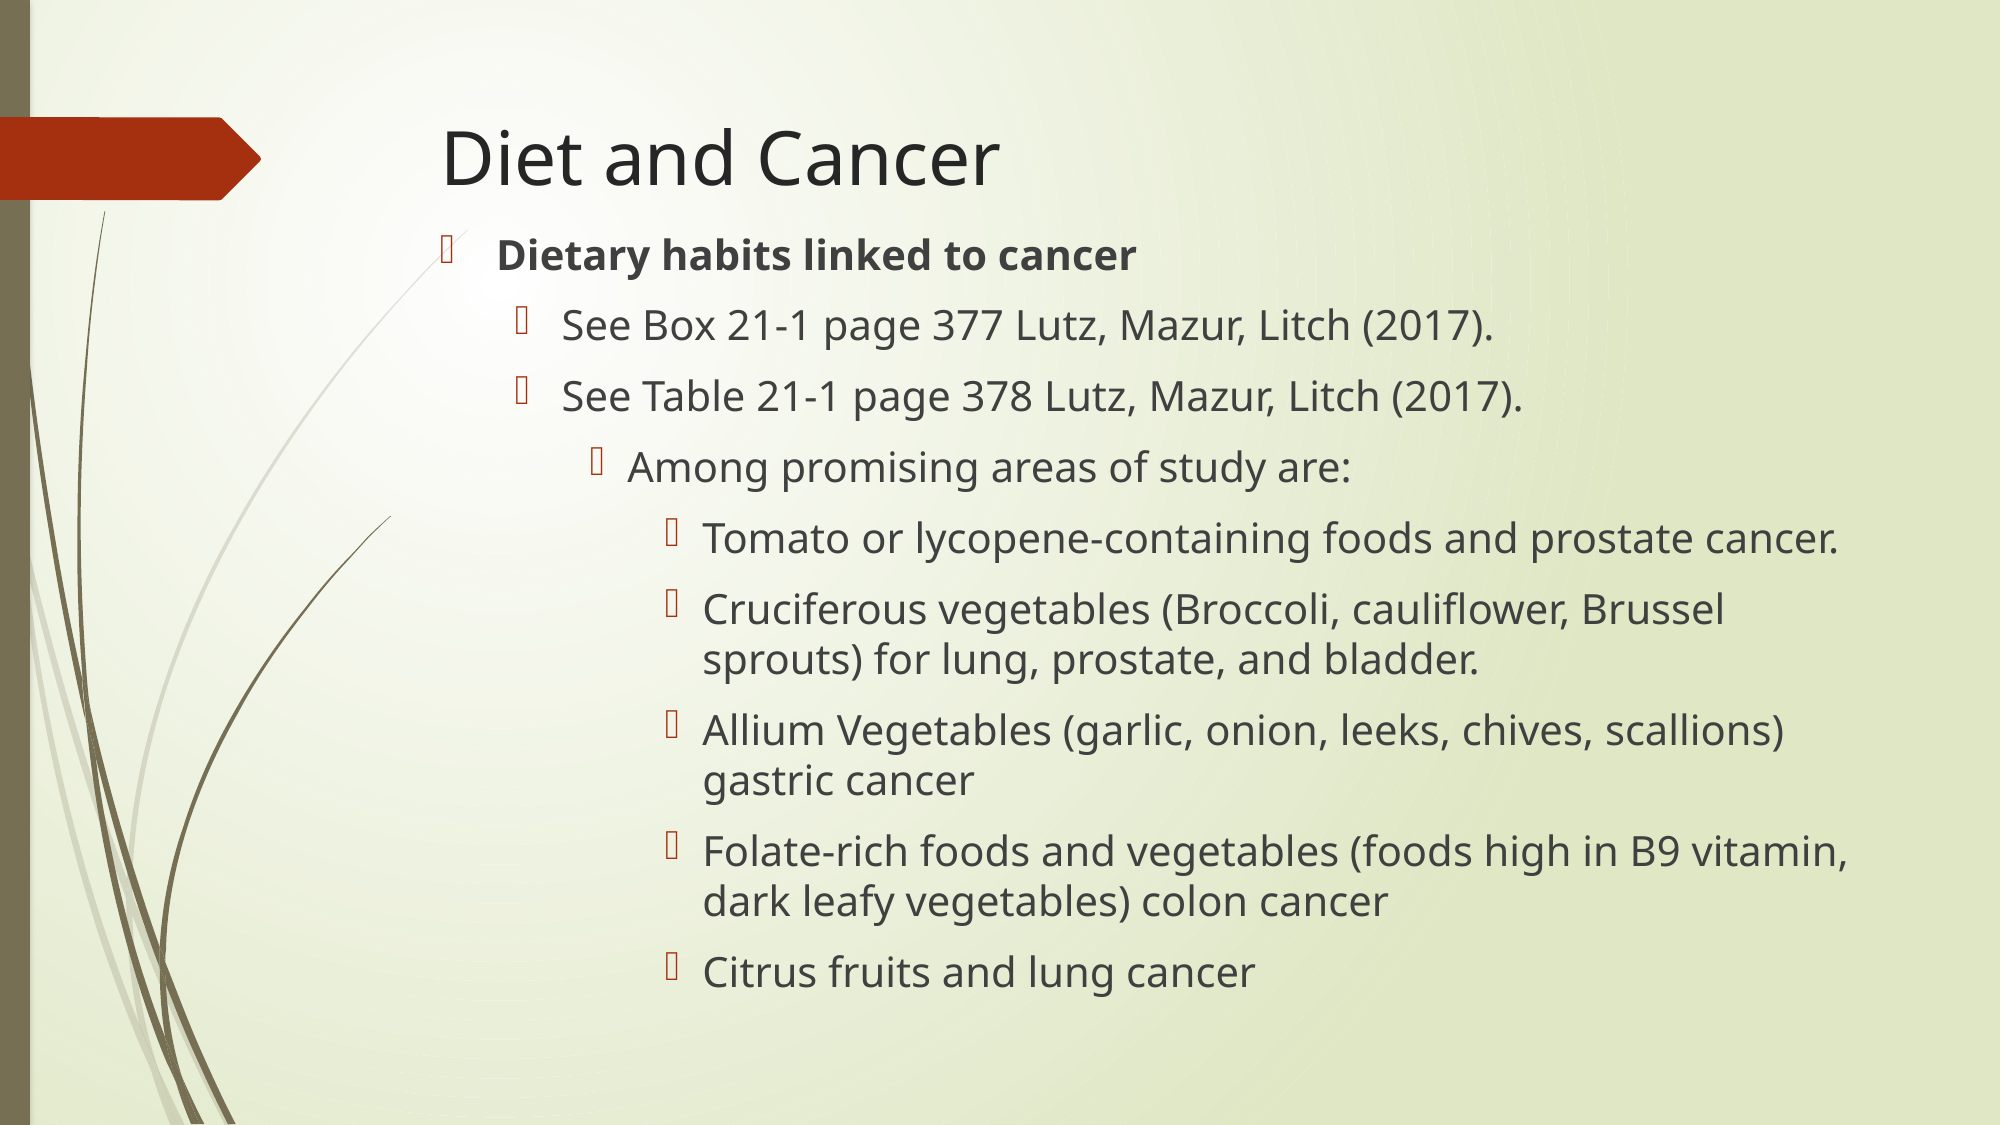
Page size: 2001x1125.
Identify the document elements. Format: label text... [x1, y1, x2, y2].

title Diet and Cancer [425, 102, 1888, 220]
list Dietary habits linked to cancer See Box 21-1 page 377 Lutz, Mazur, Litch (2017). See Table 21-1 page 378 Lutz, Mazur, Litch (2017). Among promising areas of study are: Tomato or lycopene-containing foods and prostate cancer. Cruciferous vegetables (Broccoli, cauliflower, Brussel sprouts) for lung, prostate, and bladder. Allium Vegetables (garlic, onion, leeks, chives, scallions) gastric cancer Folate-rich foods and vegetables (foods high in B9 vitamin, dark leafy vegetables) colon cancer Citrus fruits and lung cancer [424, 220, 1888, 970]
